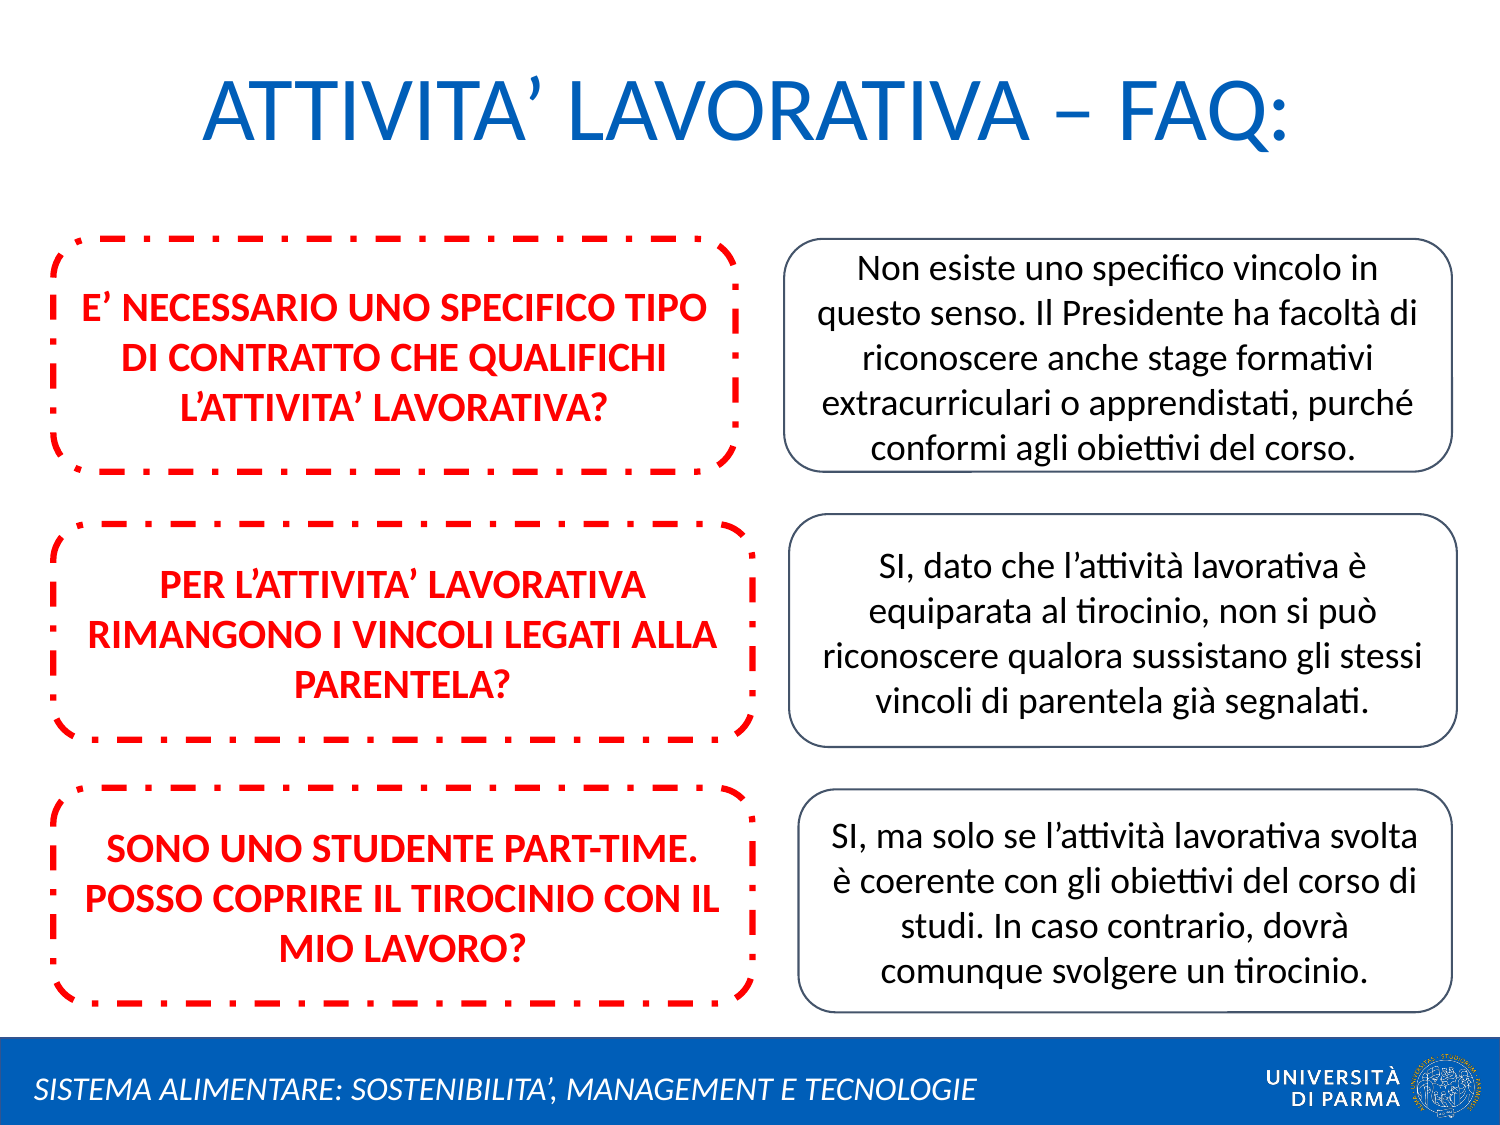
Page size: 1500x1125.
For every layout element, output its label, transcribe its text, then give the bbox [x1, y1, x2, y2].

text_box Non esiste uno specifico vincolo in questo senso. Il Presidente ha facoltà di riconoscere anche stage formativi extracurriculari o apprendistati, purché conformi agli obiettivi del corso. [783, 237, 1454, 473]
text_box PER L’ATTIVITA’ LAVORATIVA RIMANGONO I VINCOLI LEGATI ALLA PARENTELA? [52, 523, 754, 741]
title ATTIVITA’ LAVORATIVA – FAQ: [0, 64, 1500, 158]
text_box E’ NECESSARIO UNO SPECIFICO TIPO DI CONTRATTO CHE QUALIFICHI L’ATTIVITA’ LAVORATIVA? [52, 237, 737, 473]
text_box SI, ma solo se l’attività lavorativa svolta è coerente con gli obiettivi del corso di studi. In caso contrario, dovrà comunque svolgere un tirocinio. [797, 788, 1453, 1014]
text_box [0, 1037, 1500, 1125]
text_box SI, dato che l’attività lavorativa è equiparata al tirocinio, non si può riconoscere qualora sussistano gli stessi vincoli di parentela già segnalati. [788, 513, 1458, 749]
text_box SONO UNO STUDENTE PART-TIME. POSSO COPRIRE IL TIROCINIO CON IL MIO LAVORO? [52, 786, 754, 1005]
